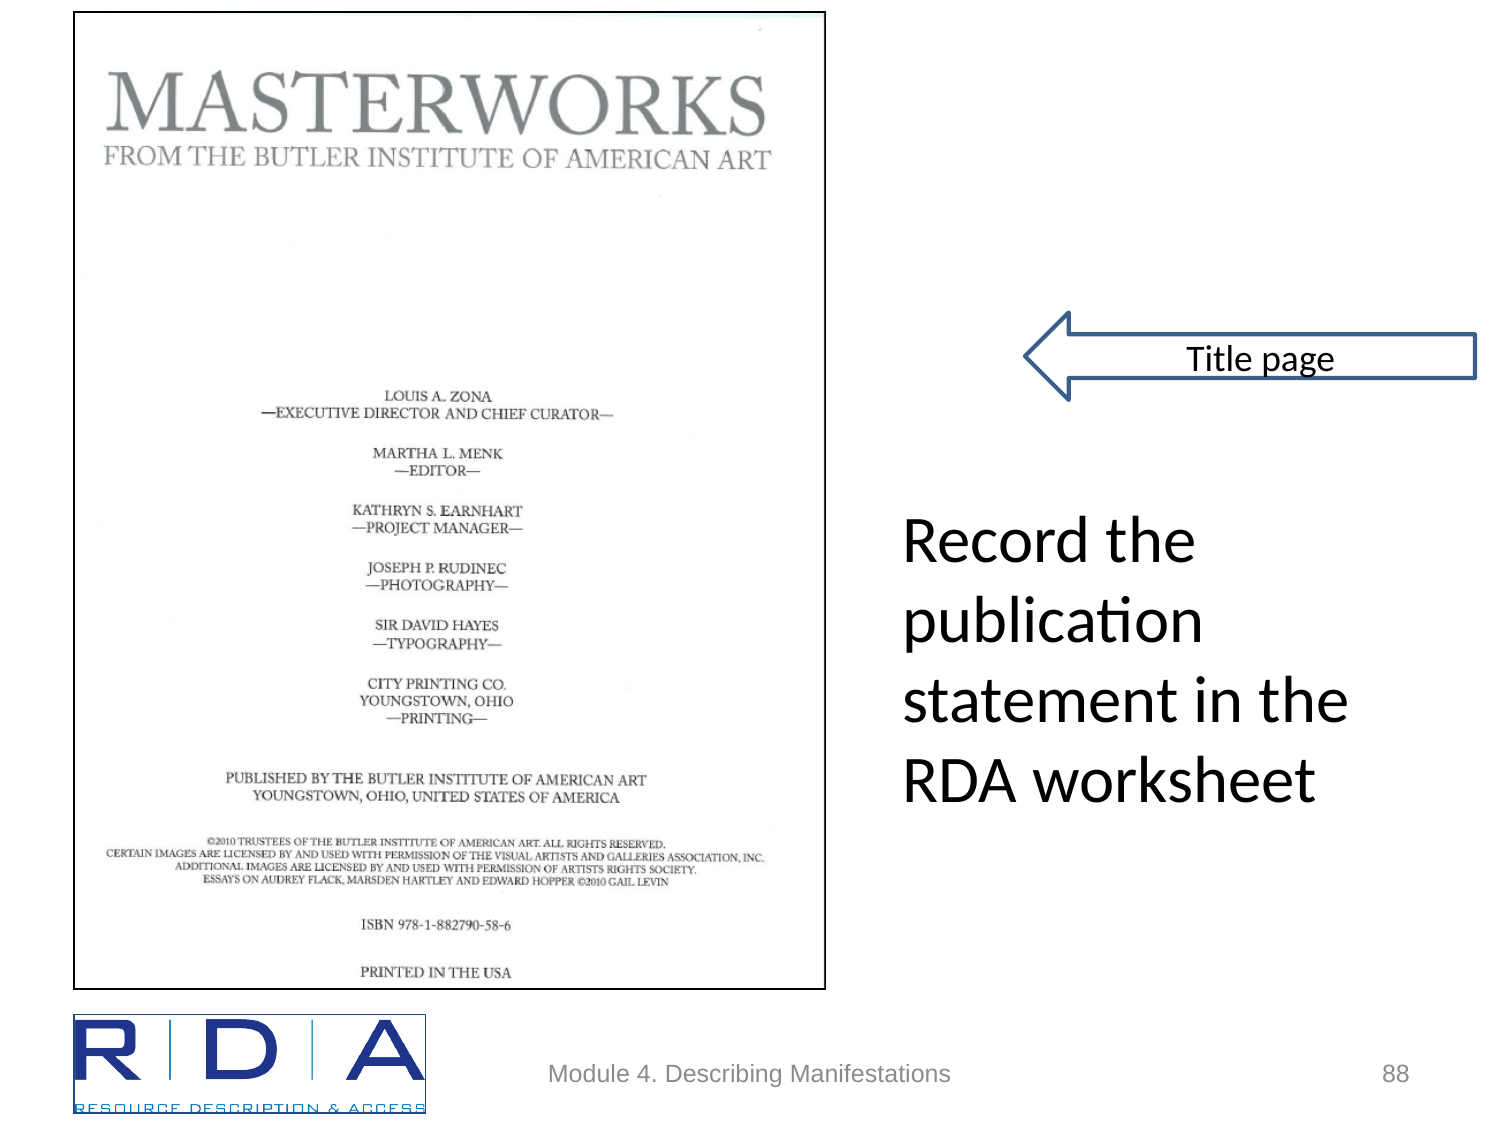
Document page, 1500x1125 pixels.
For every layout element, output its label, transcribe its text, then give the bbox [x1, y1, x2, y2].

footer Module 4. Describing Manifestations [512, 1042, 988, 1103]
slide_number 88 [1074, 1042, 1425, 1103]
list Record the publication statement in the RDA worksheet [887, 488, 1438, 1025]
picture [74, 12, 826, 989]
text_box Title page [1022, 310, 1478, 402]
picture [75, 1015, 425, 1112]
